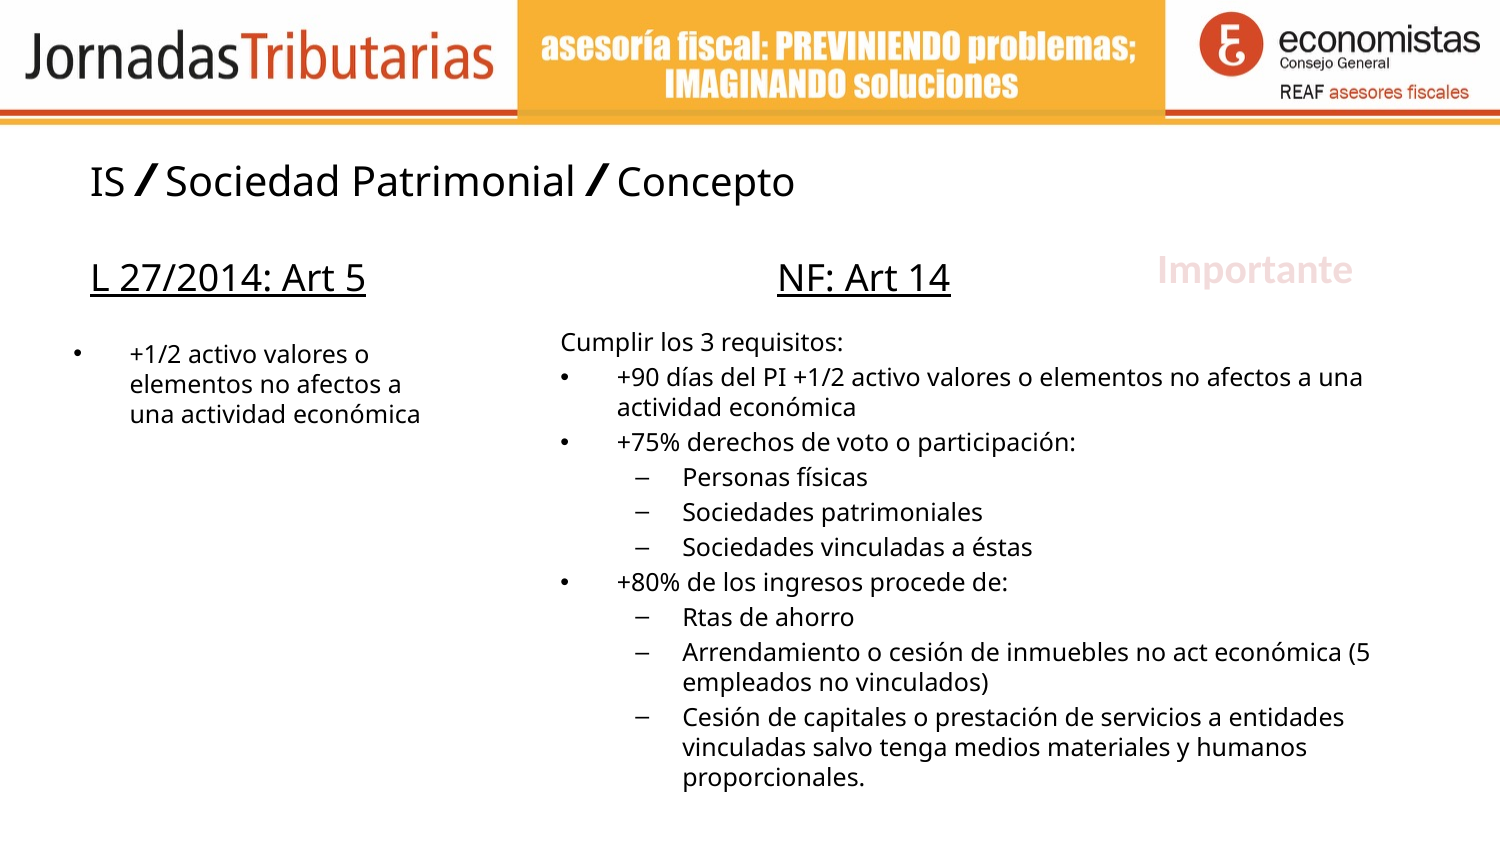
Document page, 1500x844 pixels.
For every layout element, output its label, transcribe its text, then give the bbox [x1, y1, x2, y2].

text_box Importante [1141, 234, 1369, 299]
picture [0, 0, 1500, 130]
list NF: Art 14 [761, 227, 1425, 307]
list L 27/2014: Art 5 [75, 227, 750, 307]
list +1/2 activo valores o elementos no afectos a una actividad económica [58, 330, 453, 498]
text_box Cumplir los 3 requisitos: +90 días del PI +1/2 activo valores o elementos no afectos a una actividad económica +75% derechos de voto o participación: Personas físicas Sociedades patrimoniales Sociedades vinculadas a éstas +80% de los ingresos procede de: Rtas de ahorro Arrendamiento o cesión de inmuebles no act económica (5 empleados no vinculados) Cesión de capitales o prestación de servicios a entidades vinculadas salvo tenga medios materiales y humanos proporcionales. [545, 319, 1416, 820]
title IS / Sociedad Patrimonial / Concepto [75, 142, 1425, 214]
